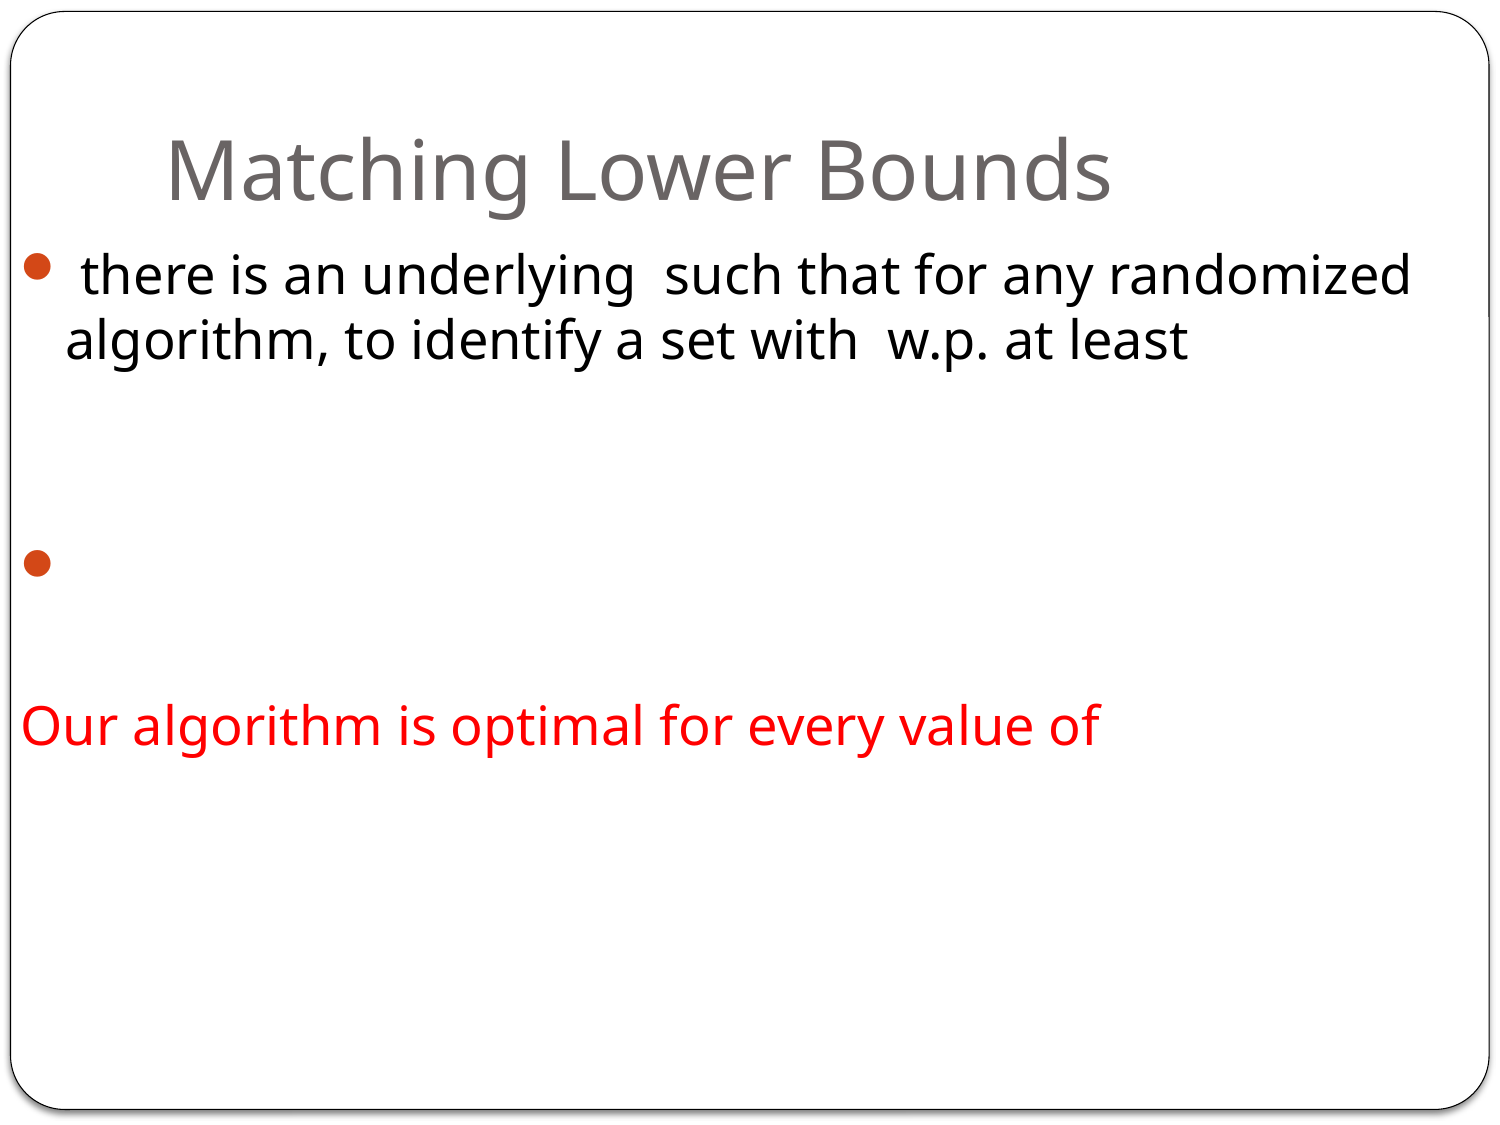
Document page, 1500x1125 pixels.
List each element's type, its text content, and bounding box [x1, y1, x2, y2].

title Matching Lower Bounds [150, 45, 1425, 233]
